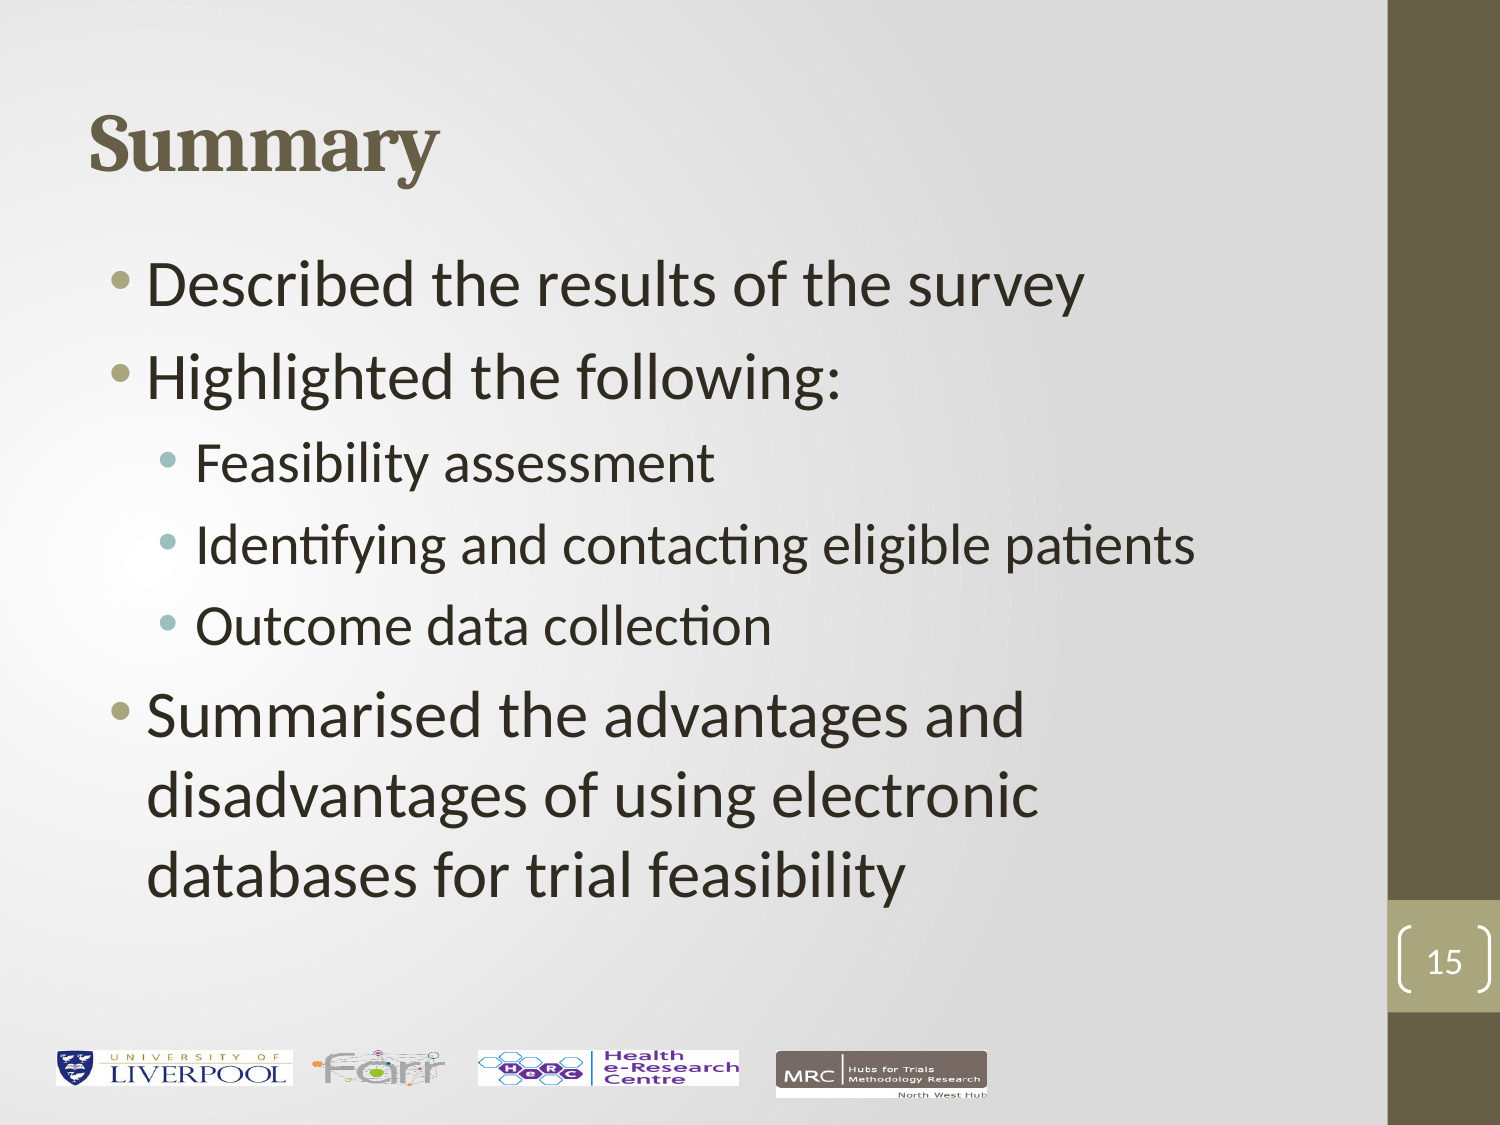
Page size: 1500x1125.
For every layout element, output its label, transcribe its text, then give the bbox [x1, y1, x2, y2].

slide_number 15 [1397, 925, 1492, 994]
picture [478, 1050, 739, 1086]
picture [56, 1050, 293, 1086]
list Described the results of the survey Highlighted the following: Feasibility assessment Identifying and contacting eligible patients Outcome data collection Summarised the advantages and disadvantages of using electronic databases for trial feasibility [75, 231, 1325, 1012]
title Summary [75, 44, 1325, 231]
picture [776, 1050, 987, 1098]
picture [312, 1050, 445, 1086]
